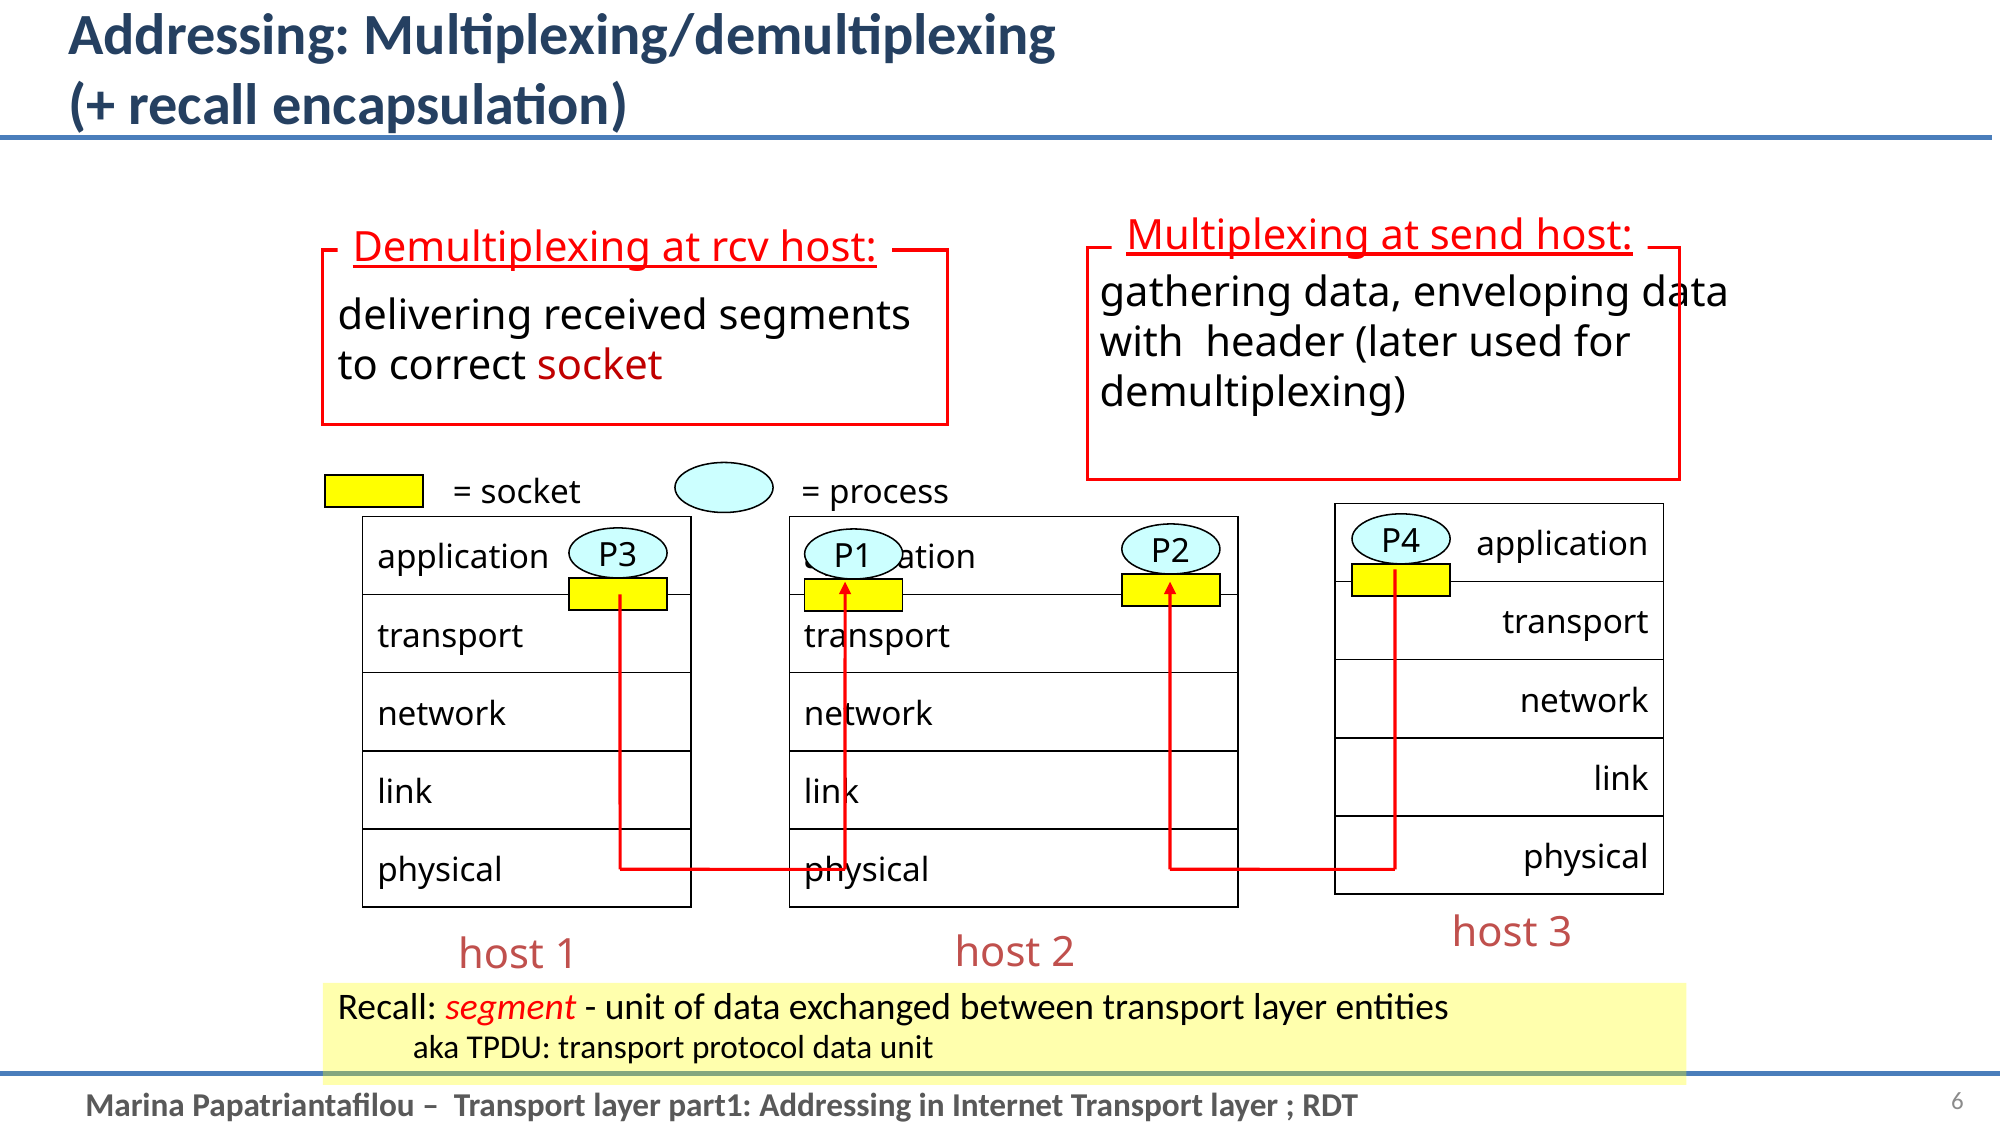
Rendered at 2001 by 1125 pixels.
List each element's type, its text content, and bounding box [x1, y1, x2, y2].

text_box delivering received segments to correct socket [322, 249, 948, 425]
list Recall: segment - unit of data exchanged between transport layer entities aka TPDU: transport protocol data unit [322, 982, 1687, 1086]
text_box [337, 212, 893, 278]
text_box = process [786, 462, 965, 501]
text_box [674, 462, 774, 501]
text_box [326, 224, 332, 249]
text_box = socket [438, 462, 597, 501]
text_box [1112, 199, 1648, 266]
text_box [324, 474, 424, 507]
slide_number 6 [1819, 1069, 1979, 1125]
text_box gathering data, enveloping data with header (later used for demultiplexing) [1680, 257, 1756, 423]
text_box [362, 503, 1664, 986]
text_box [1087, 247, 1680, 480]
title Addressing: Multiplexing/demultiplexing (+ recall encapsulation) [53, 28, 1329, 104]
